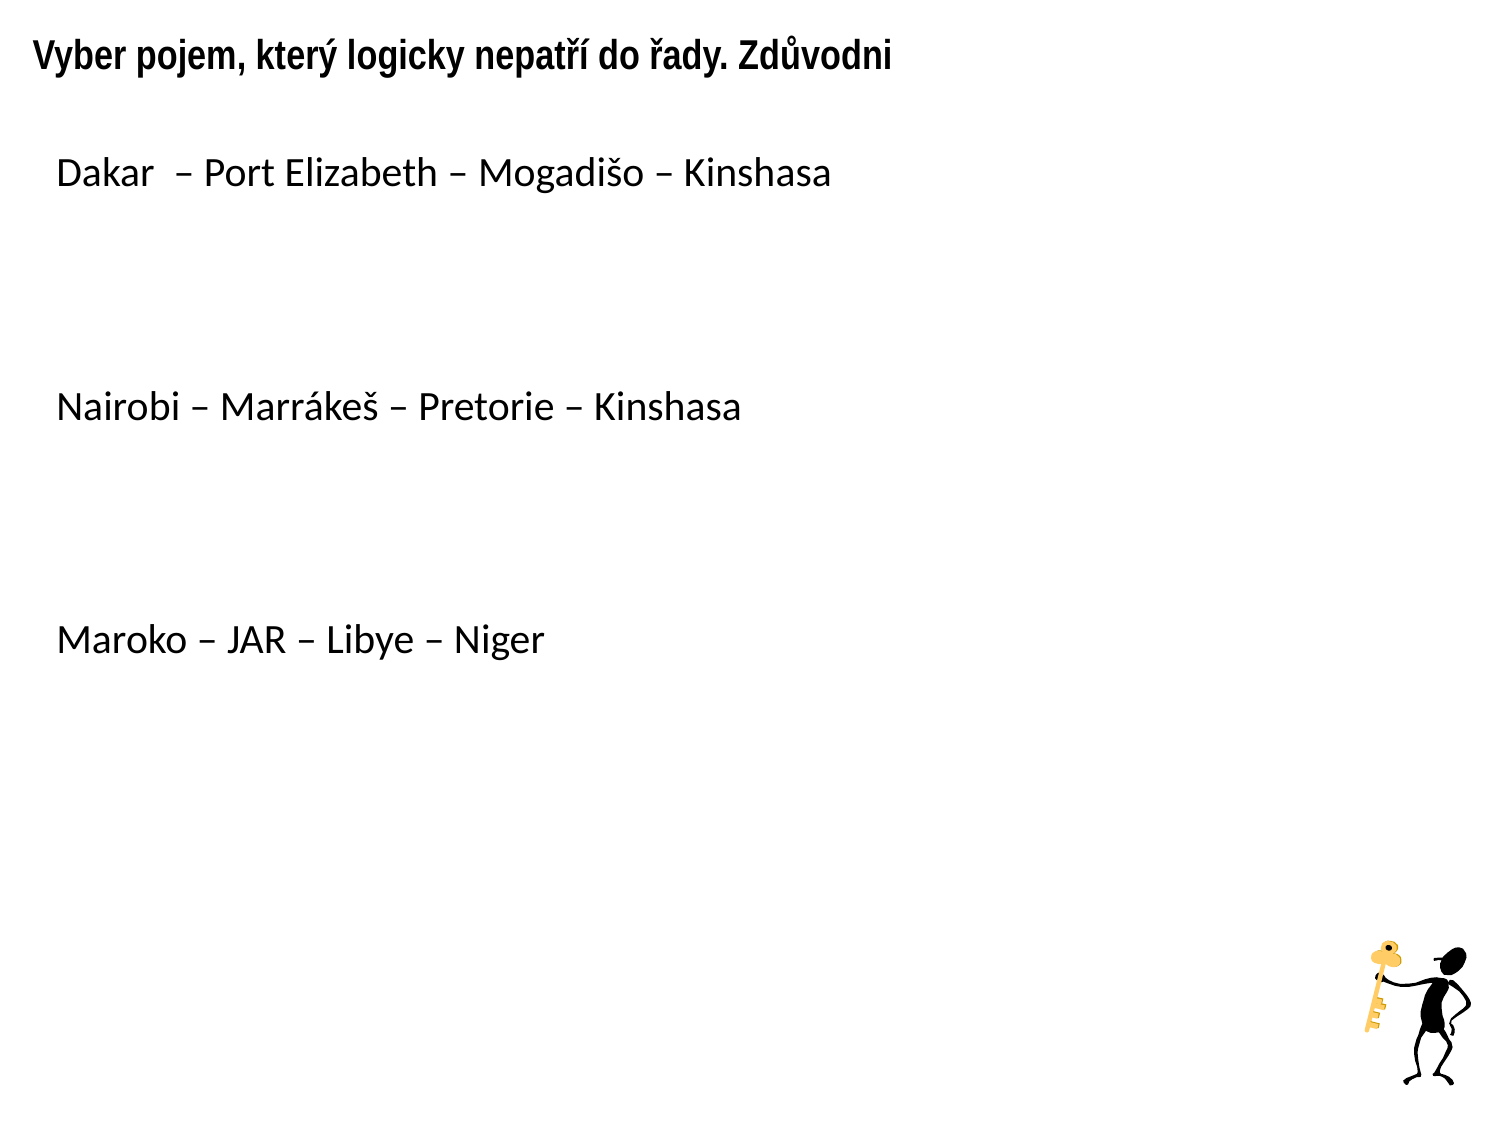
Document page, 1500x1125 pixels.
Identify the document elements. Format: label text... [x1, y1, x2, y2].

picture [1363, 940, 1472, 1086]
list Dakar – Port Elizabeth – Mogadišo – Kinshasa Nairobi – Marrákeš – Pretorie – Kinshasa Maroko – JAR – Libye – Niger [41, 137, 1425, 1005]
title Vyber pojem, který logicky nepatří do řady. Zdůvodni [17, 7, 1368, 100]
